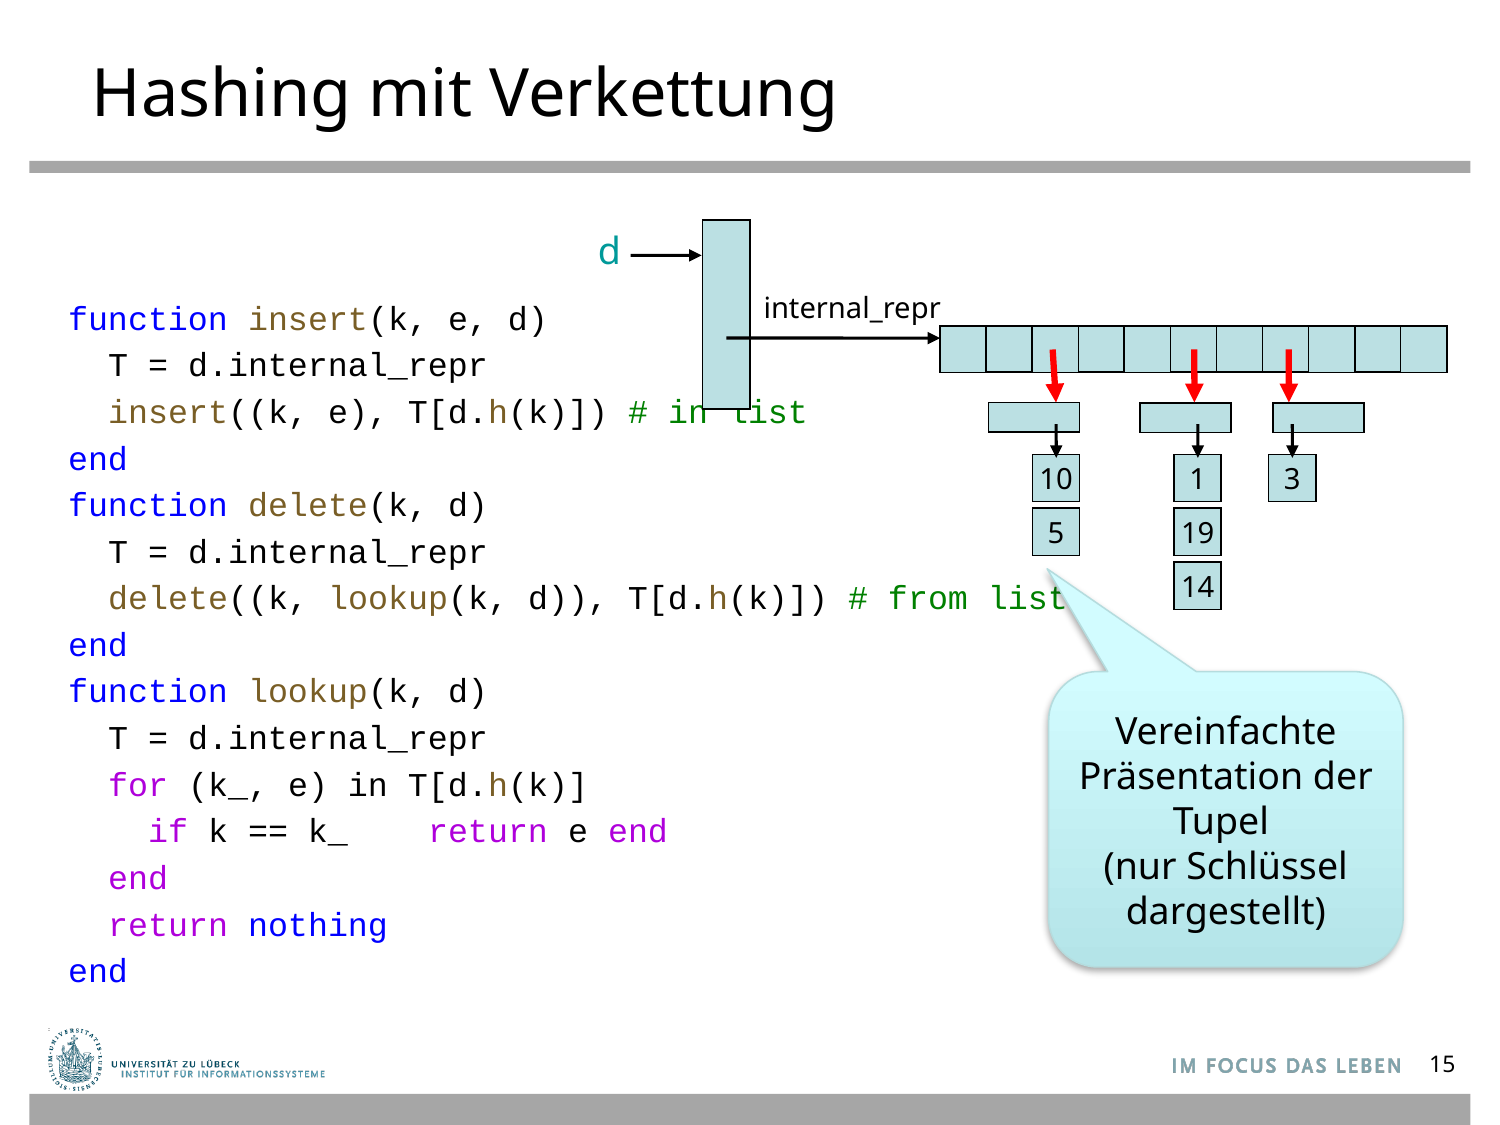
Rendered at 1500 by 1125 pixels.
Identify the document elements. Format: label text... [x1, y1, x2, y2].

text_box 19 [1174, 508, 1222, 556]
text_box 5 [1032, 508, 1080, 556]
text_box 1 [1174, 454, 1222, 502]
text_box Vereinfachte Präsentation der Tupel (nur Schlüssel dargestellt) [1046, 568, 1404, 968]
text_box internal_repr [748, 281, 956, 332]
text_box [1049, 382, 1062, 402]
text_box [726, 332, 934, 345]
text_box 3 [1268, 454, 1316, 502]
text_box [1286, 424, 1299, 458]
slide_number 15 [1305, 1050, 1471, 1083]
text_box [939, 325, 1448, 373]
text_box [630, 249, 702, 262]
text_box d [583, 219, 636, 280]
text_box [1050, 424, 1063, 458]
title Hashing mit Verkettung [76, 42, 1427, 126]
text_box [1282, 382, 1296, 403]
list function insert(k, e, d) T = d.internal_repr insert((k, e), T[d.h(k)]) # in list end function delete(k, d) T = d.internal_repr delete((k, lookup(k, d)), T[d.h(k)]) # from list end function lookup(k, d) T = d.internal_repr for (k_, e) in T[d.h(k)] if k == k_ return e end end return nothing end [53, 196, 1404, 1071]
text_box [1188, 382, 1201, 403]
text_box [988, 402, 1080, 433]
text_box 14 [1174, 562, 1222, 610]
text_box [1191, 424, 1205, 458]
text_box 10 [1032, 454, 1080, 502]
text_box [702, 219, 750, 409]
